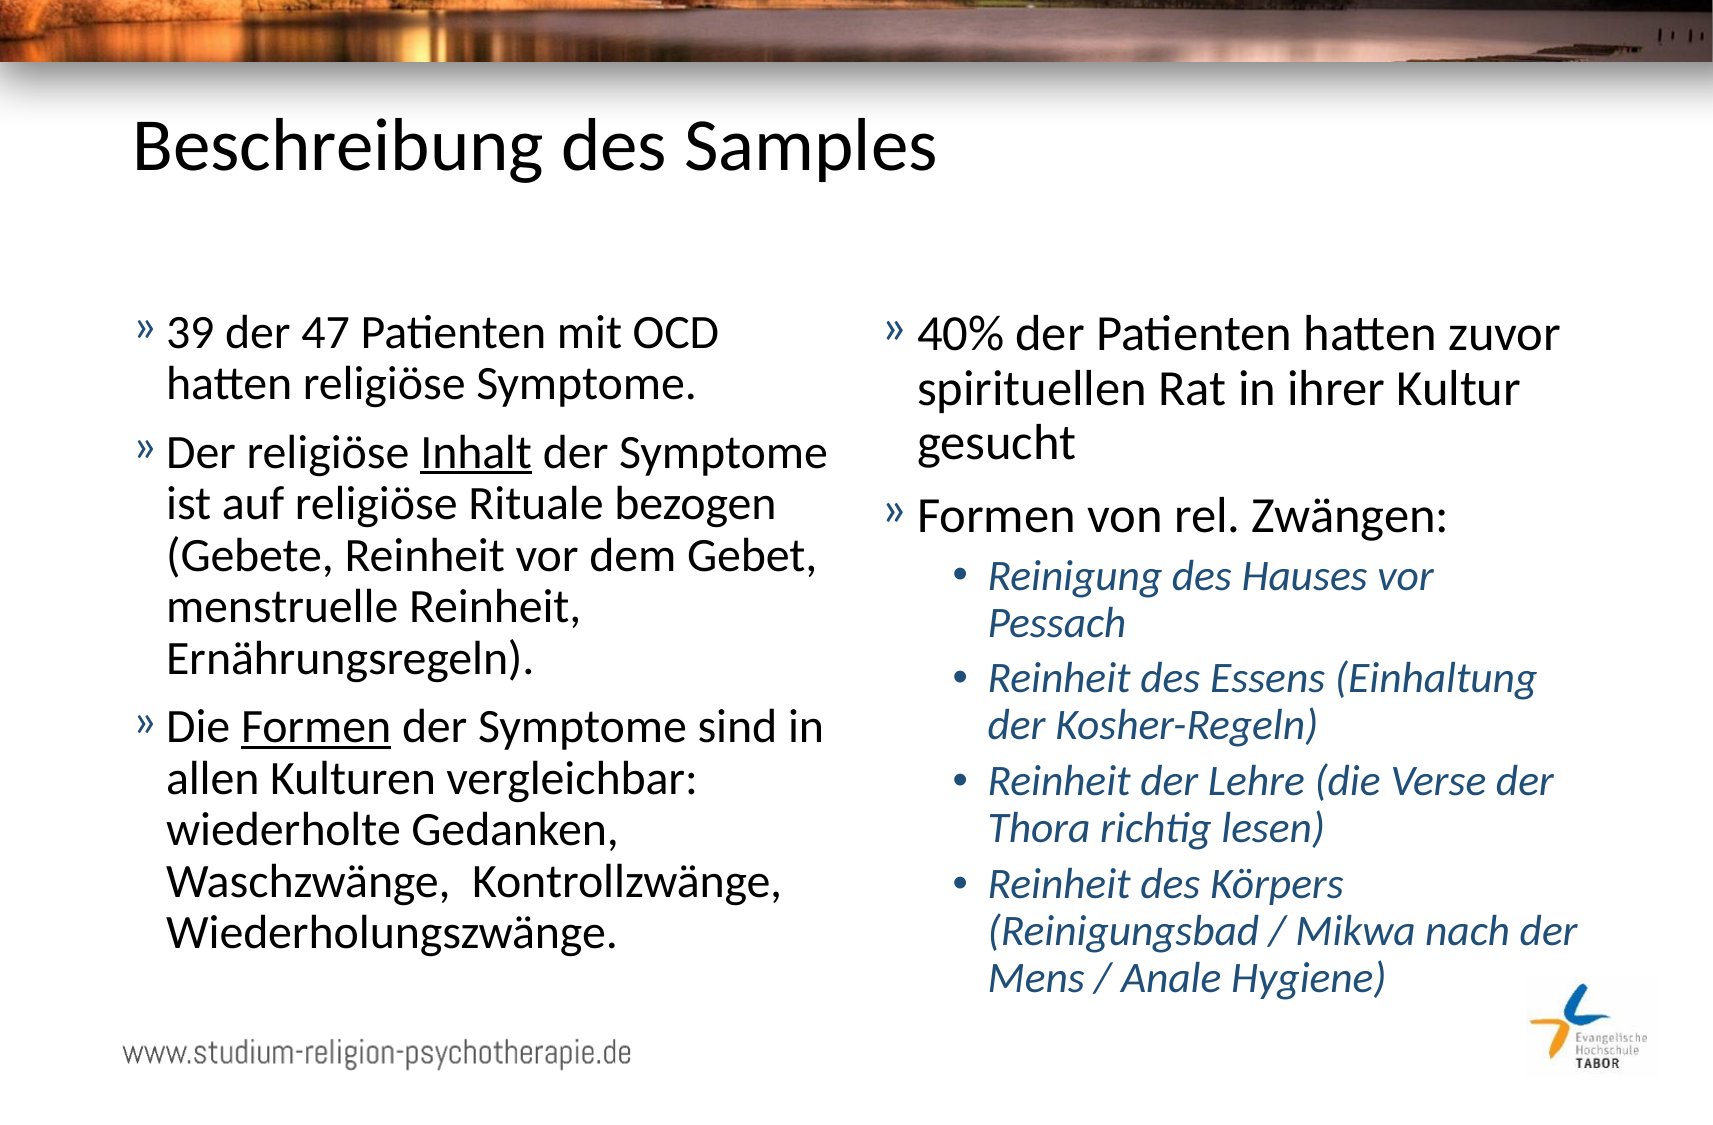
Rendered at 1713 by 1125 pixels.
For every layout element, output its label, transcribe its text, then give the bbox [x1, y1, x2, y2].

title Beschreibung des Samples [117, 84, 1595, 209]
list 40% der Patienten hatten zuvor spirituellen Rat in ihrer Kultur gesucht Formen von rel. Zwängen: Reinigung des Hauses vor Pessach Reinheit des Essens (Einhaltung der Kosher-Regeln) Reinheit der Lehre (die Verse der Thora richtig lesen) Reinheit des Körpers (Reinigungsbad / Mikwa nach der Mens / Anale Hygiene) [866, 299, 1595, 1014]
picture [1526, 977, 1659, 1077]
list 39 der 47 Patienten mit OCD hatten religiöse Symptome. Der religiöse Inhalt der Symptome ist auf religiöse Rituale bezogen (Gebete, Reinheit vor dem Gebet, menstruelle Reinheit, Ernährungsregeln). Die Formen der Symptome sind in allen Kulturen vergleichbar: wiederholte Gedanken, Waschzwänge, Kontrollzwänge, Wiederholungszwänge. [117, 299, 846, 1014]
picture [117, 1034, 635, 1074]
picture [0, 0, 1713, 62]
